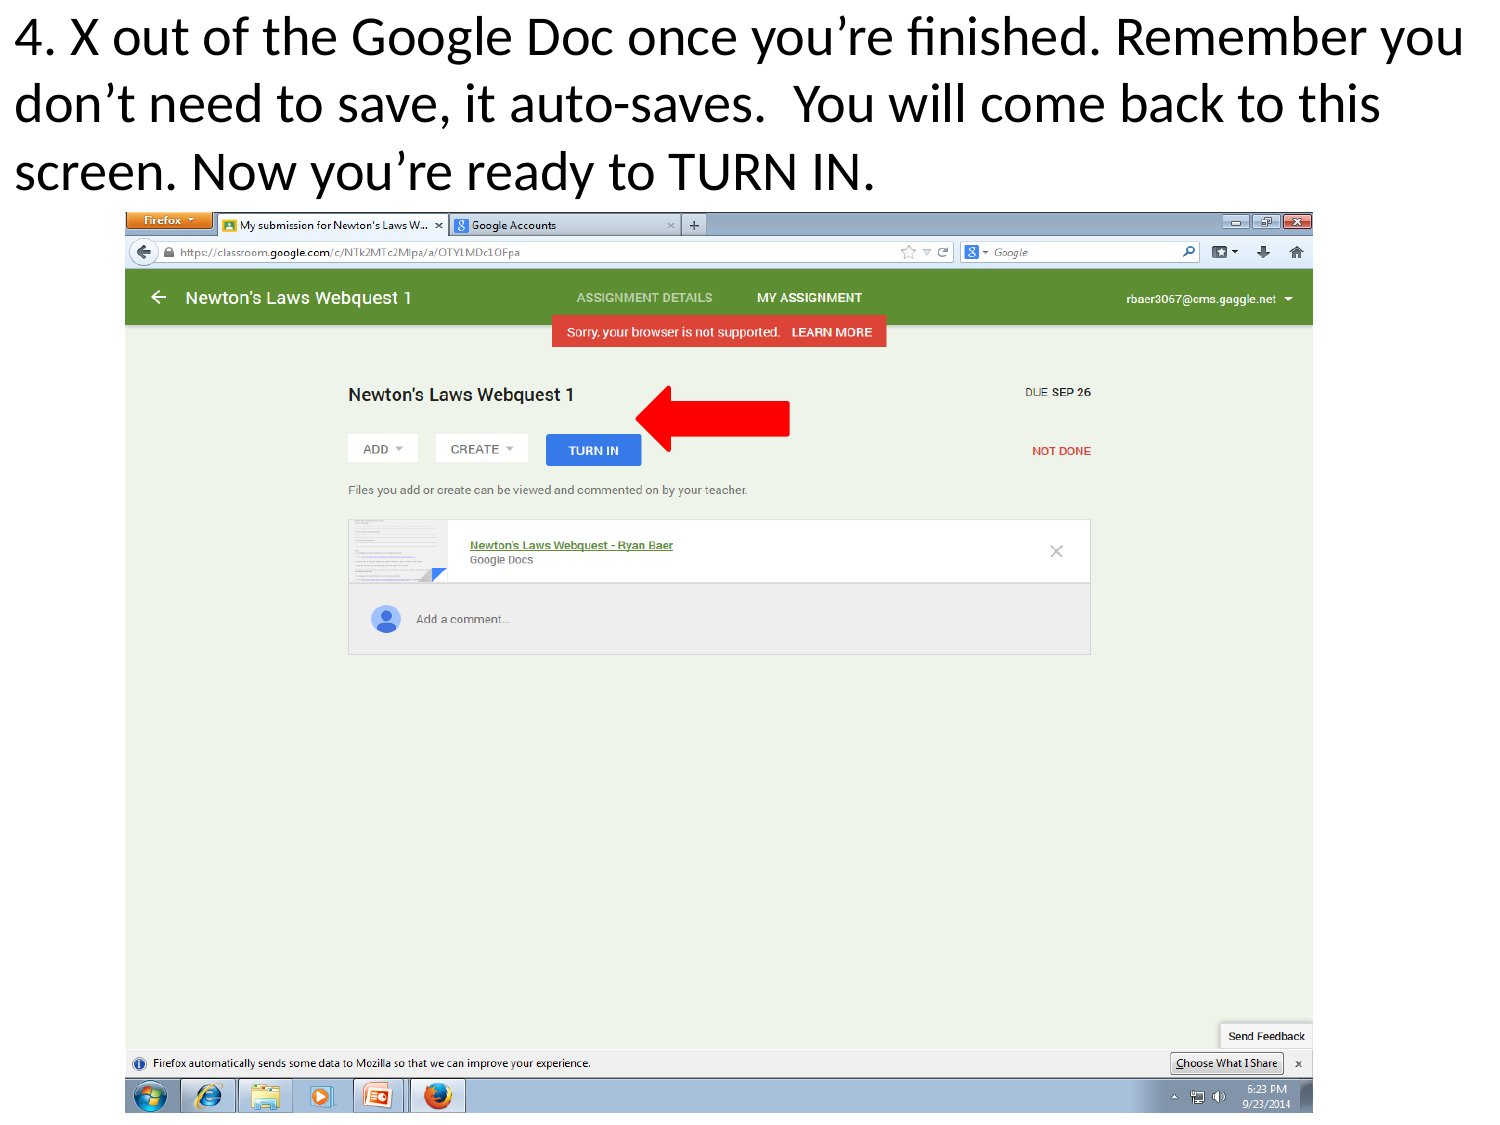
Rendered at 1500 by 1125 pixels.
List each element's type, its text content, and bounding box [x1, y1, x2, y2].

text_box 4. X out of the Google Doc once you’re finished. Remember you don’t need to save, it auto-saves. You will come back to this screen. Now you’re ready to TURN IN. [0, 0, 1500, 209]
picture [124, 212, 1313, 1113]
